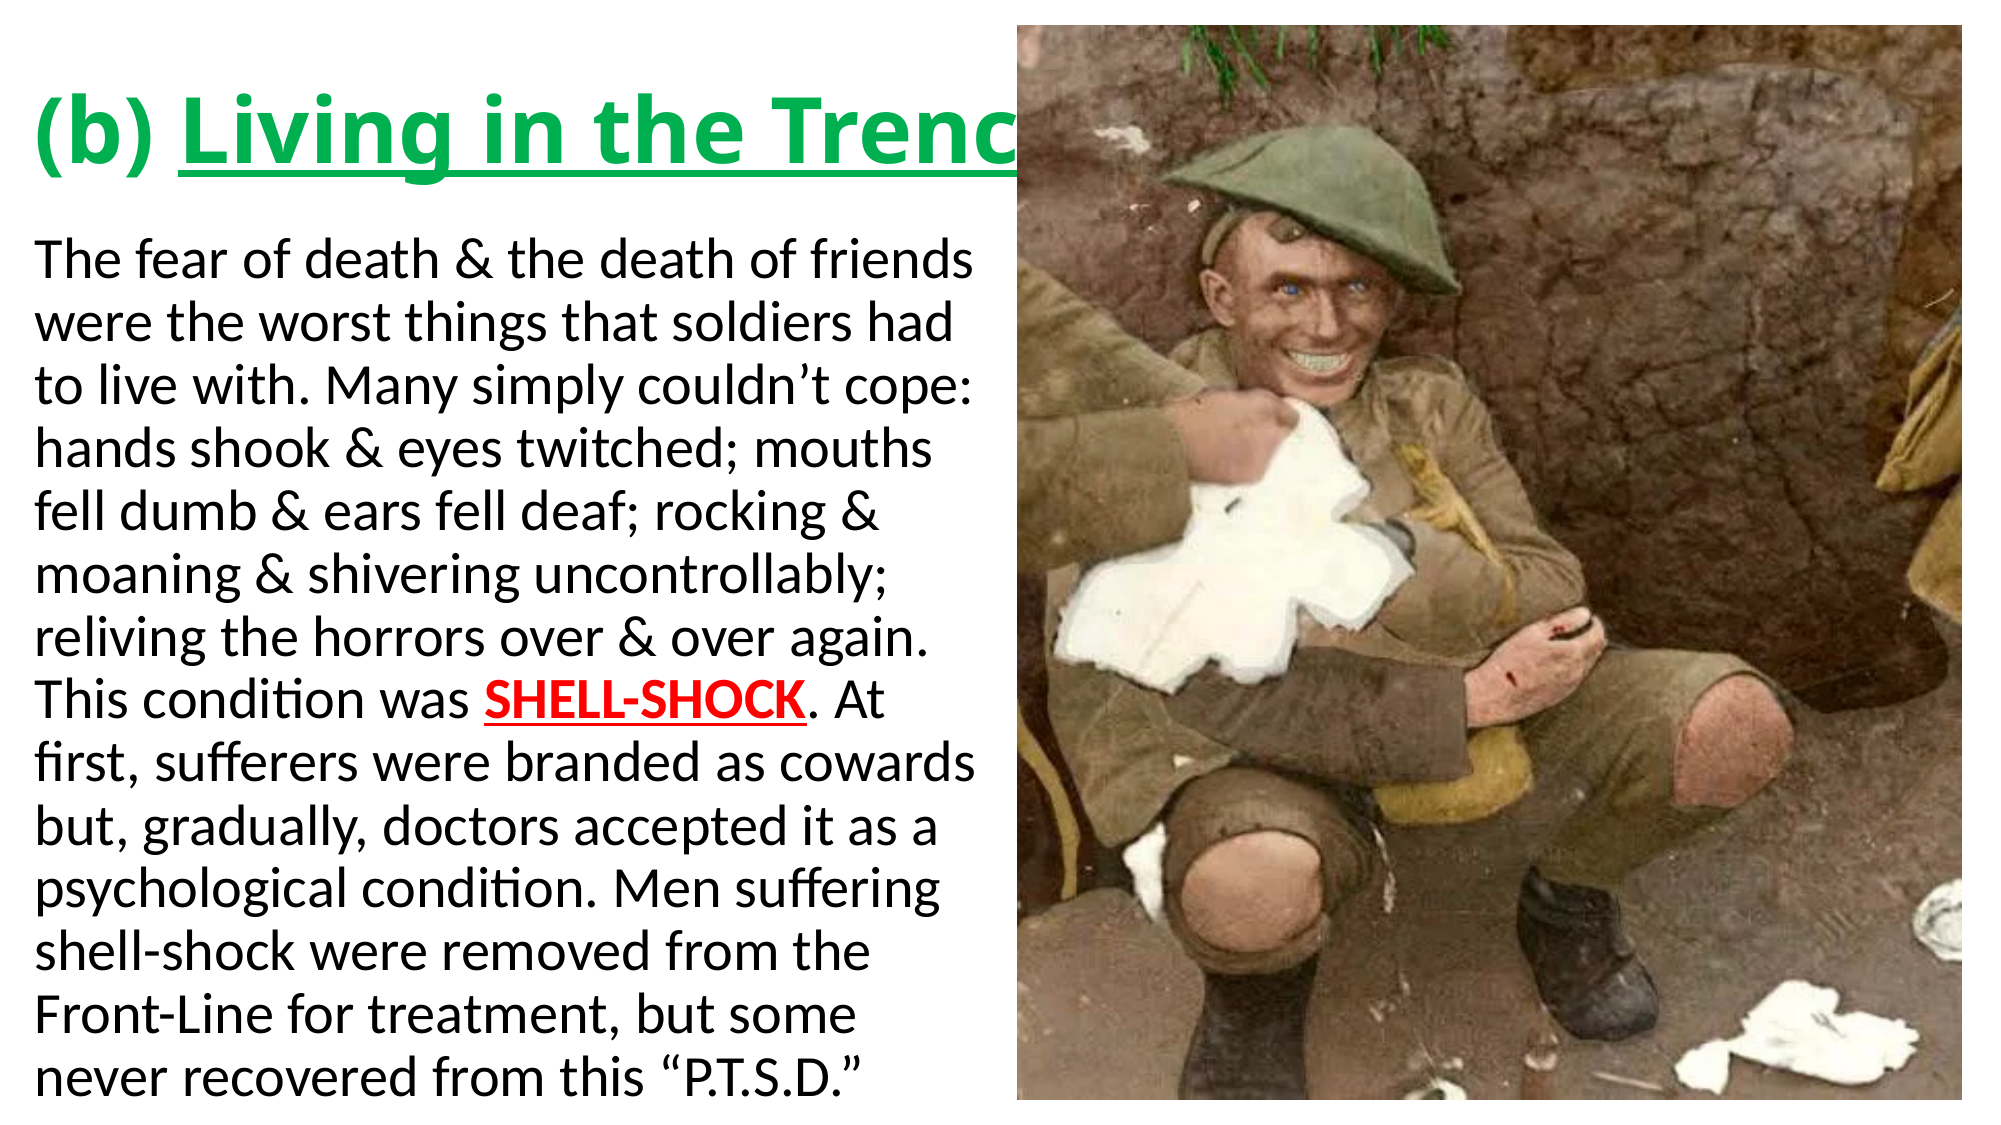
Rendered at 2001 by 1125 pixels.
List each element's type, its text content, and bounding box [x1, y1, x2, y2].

title (b) Living in the Trenches [19, 25, 1017, 243]
picture [1017, 25, 1962, 1100]
list The fear of death & the death of friends were the worst things that soldiers had to live with. Many simply couldn’t cope: hands shook & eyes twitched; mouths fell dumb & ears fell deaf; rocking & moaning & shivering uncontrollably; reliving the horrors over & over again. This condition was SHELL-SHOCK. At first, sufferers were branded as cowards but, gradually, doctors accepted it as a psychological condition. Men suffering shell-shock were removed from the Front-Line for treatment, but some never recovered from this “P.T.S.D.” [19, 220, 1000, 1100]
